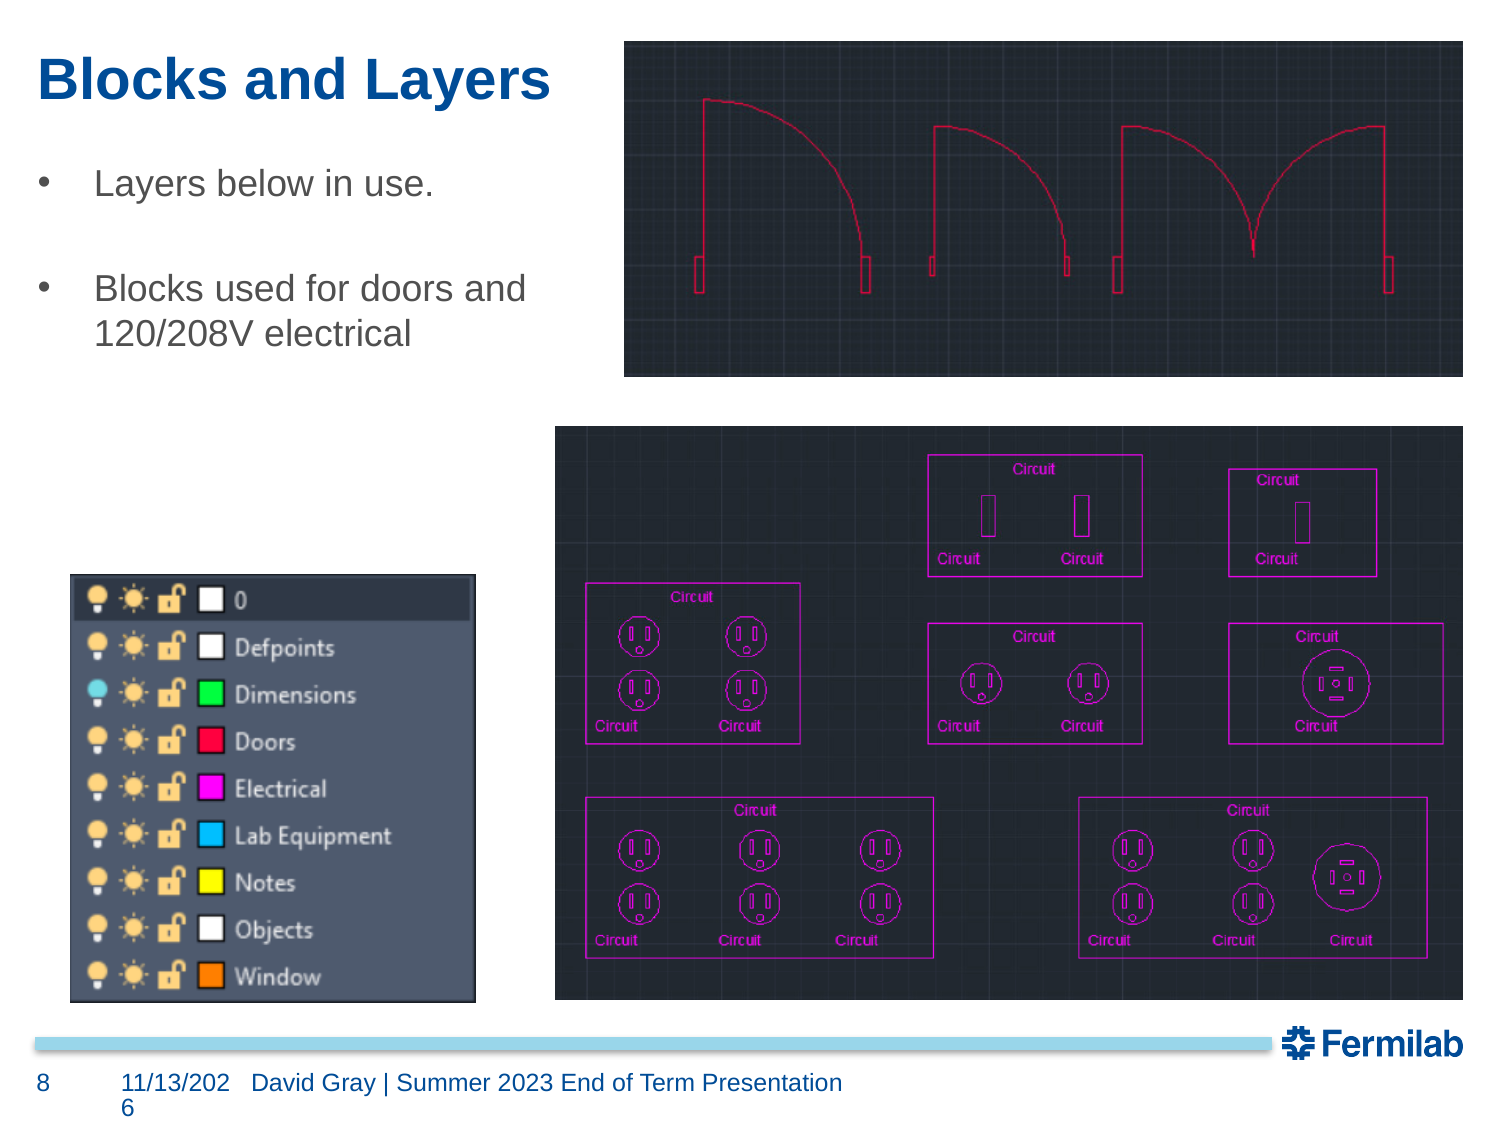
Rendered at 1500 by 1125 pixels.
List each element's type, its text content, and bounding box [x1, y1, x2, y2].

picture [624, 40, 1463, 377]
picture [555, 426, 1463, 1001]
footer David Gray | Summer 2023 End of Term Presentation [251, 1066, 1279, 1107]
picture [1282, 1026, 1463, 1060]
slide_number 8 [36, 1066, 105, 1106]
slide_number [120, 1066, 232, 1107]
title Blocks and Layers [37, 41, 622, 112]
picture [70, 574, 476, 1003]
list Layers below in use. Blocks used for doors and 120/208V electrical [37, 159, 583, 990]
